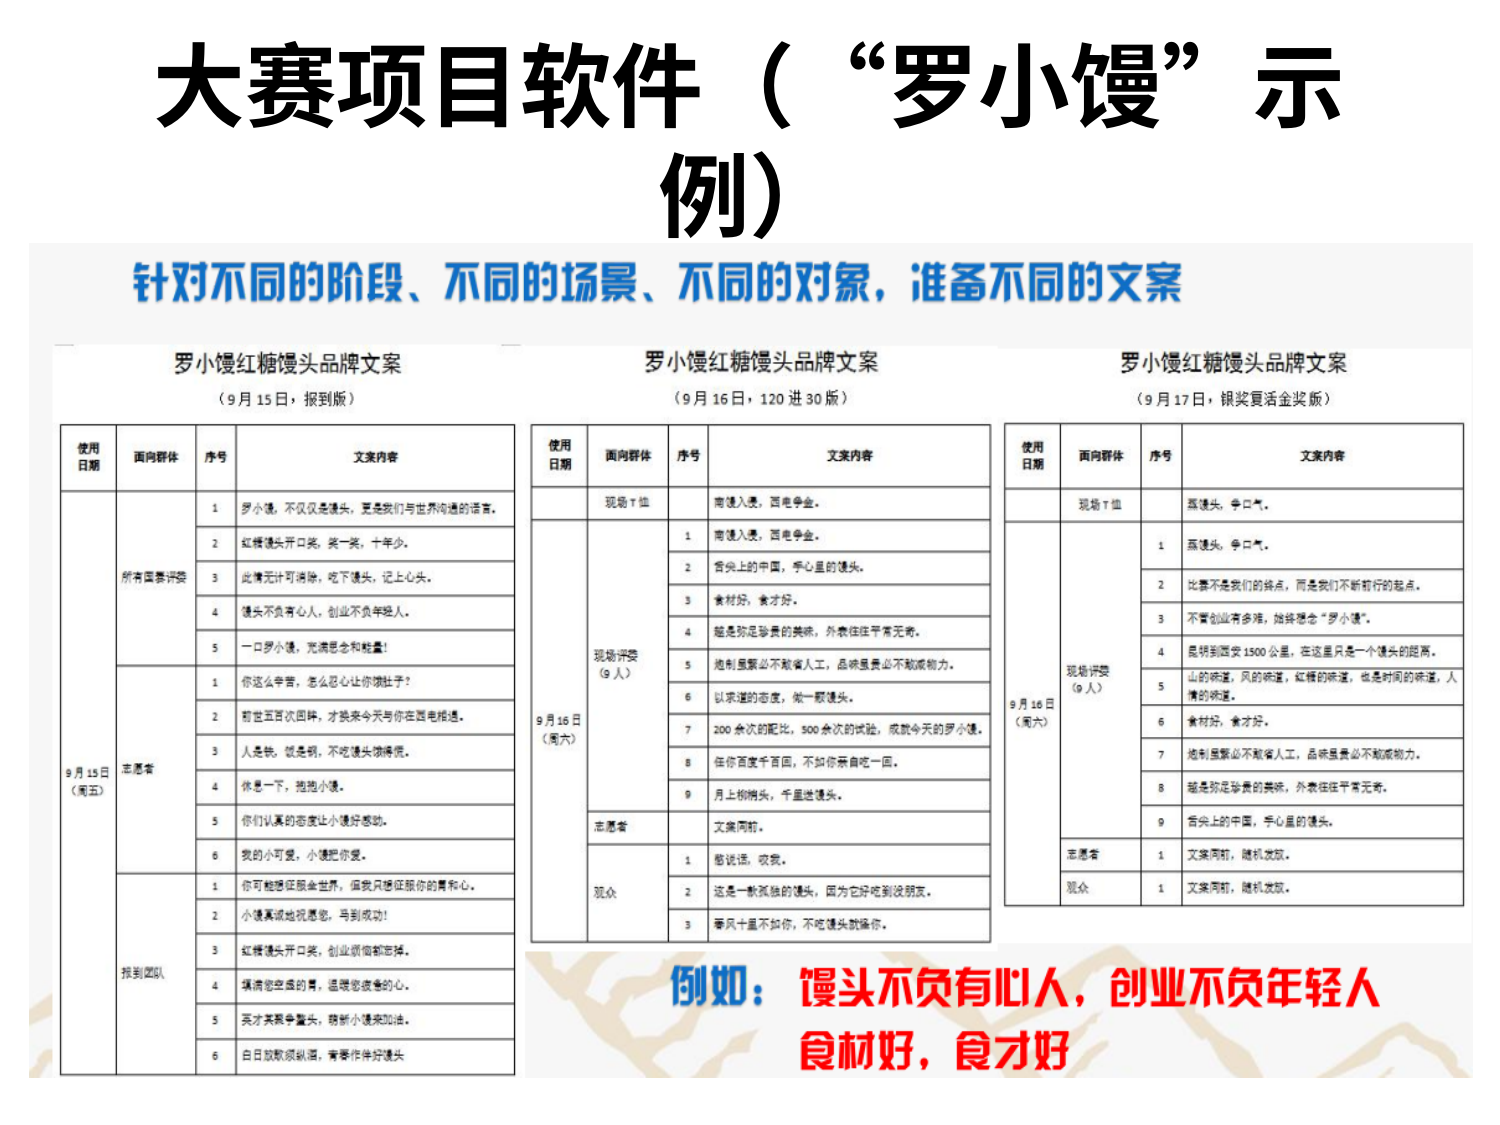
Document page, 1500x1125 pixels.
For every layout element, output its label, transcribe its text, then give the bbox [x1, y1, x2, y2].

picture [29, 243, 1473, 1078]
title 大赛项目软件（“罗小馒”示例） [75, 45, 1425, 233]
